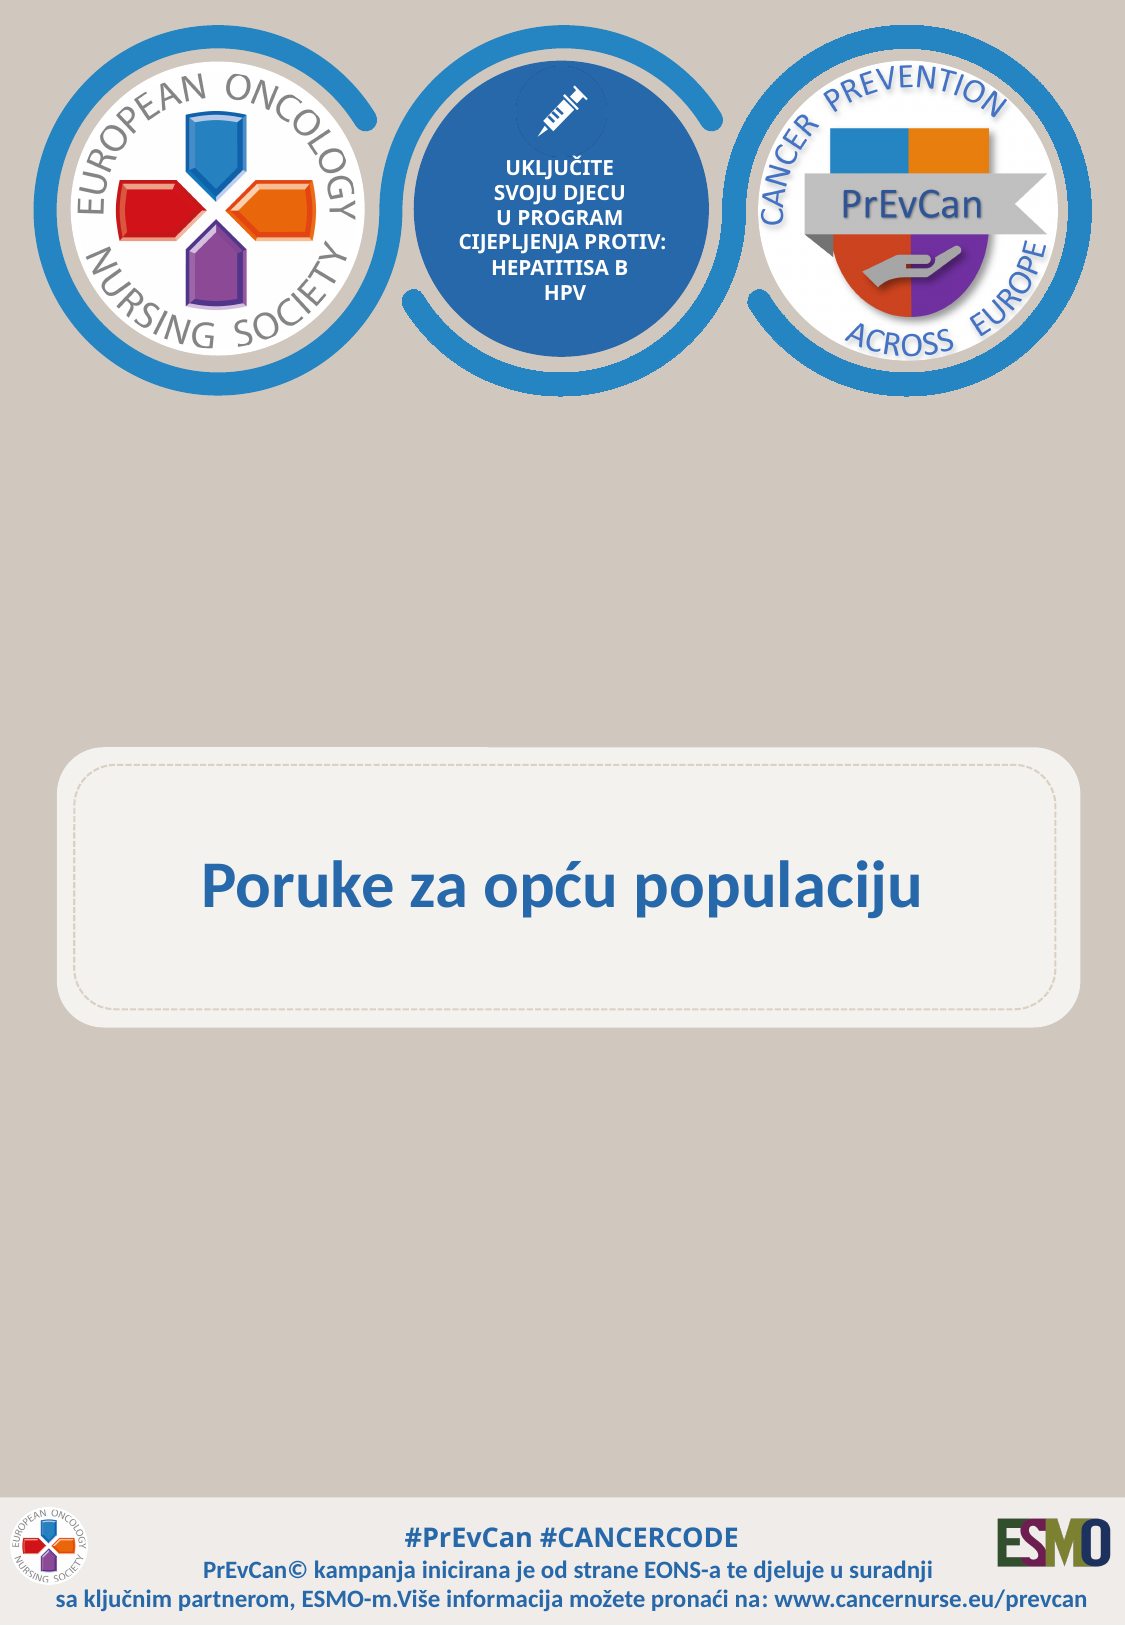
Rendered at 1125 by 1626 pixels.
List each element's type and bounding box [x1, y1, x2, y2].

text_box [0, 25, 1125, 1625]
